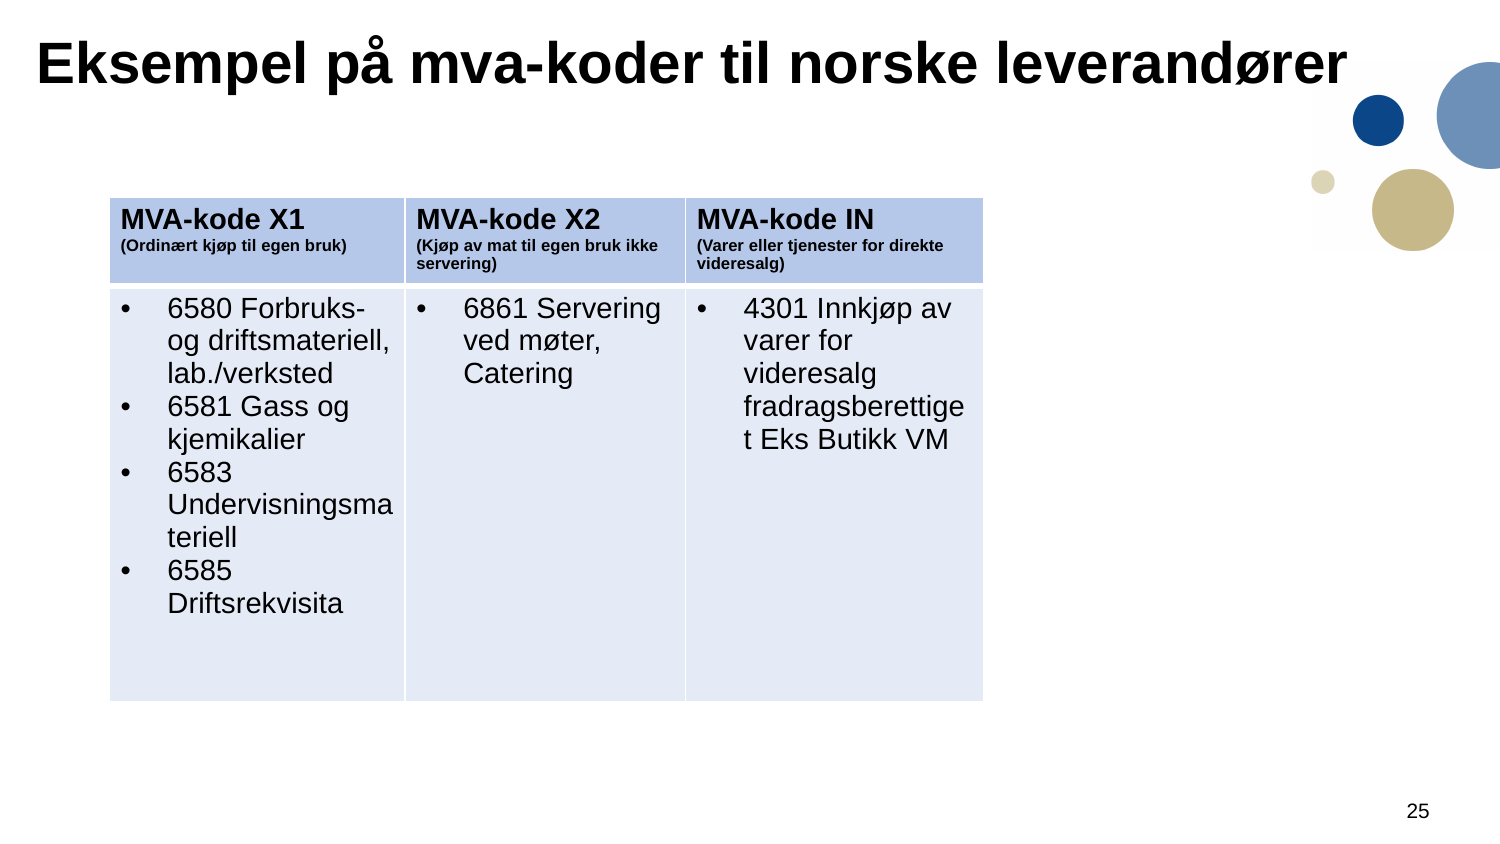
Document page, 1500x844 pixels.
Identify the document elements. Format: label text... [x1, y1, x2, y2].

table_header MVA-kode IN (Varer eller tjenester for direkte videresalg) [686, 198, 983, 283]
table_cell 6580 Forbruks- og driftsmateriell, lab./verksted 6581 Gass og kjemikalier 6583 Undervisningsmateriell 6585 Driftsrekvisita [110, 289, 404, 701]
table_cell 4301 Innkjøp av varer for videresalg fradragsberettiget Eks Butikk VM [686, 289, 983, 701]
table_cell 6861 Servering ved møter, Catering [406, 289, 685, 701]
picture [1311, 62, 1500, 251]
title Eksempel på mva-koder til norske leverandører [22, 17, 1436, 104]
table_header MVA-kode X2 (Kjøp av mat til egen bruk ikke servering) [406, 198, 685, 283]
table_header MVA-kode X1 (Ordinært kjøp til egen bruk) [110, 198, 404, 283]
